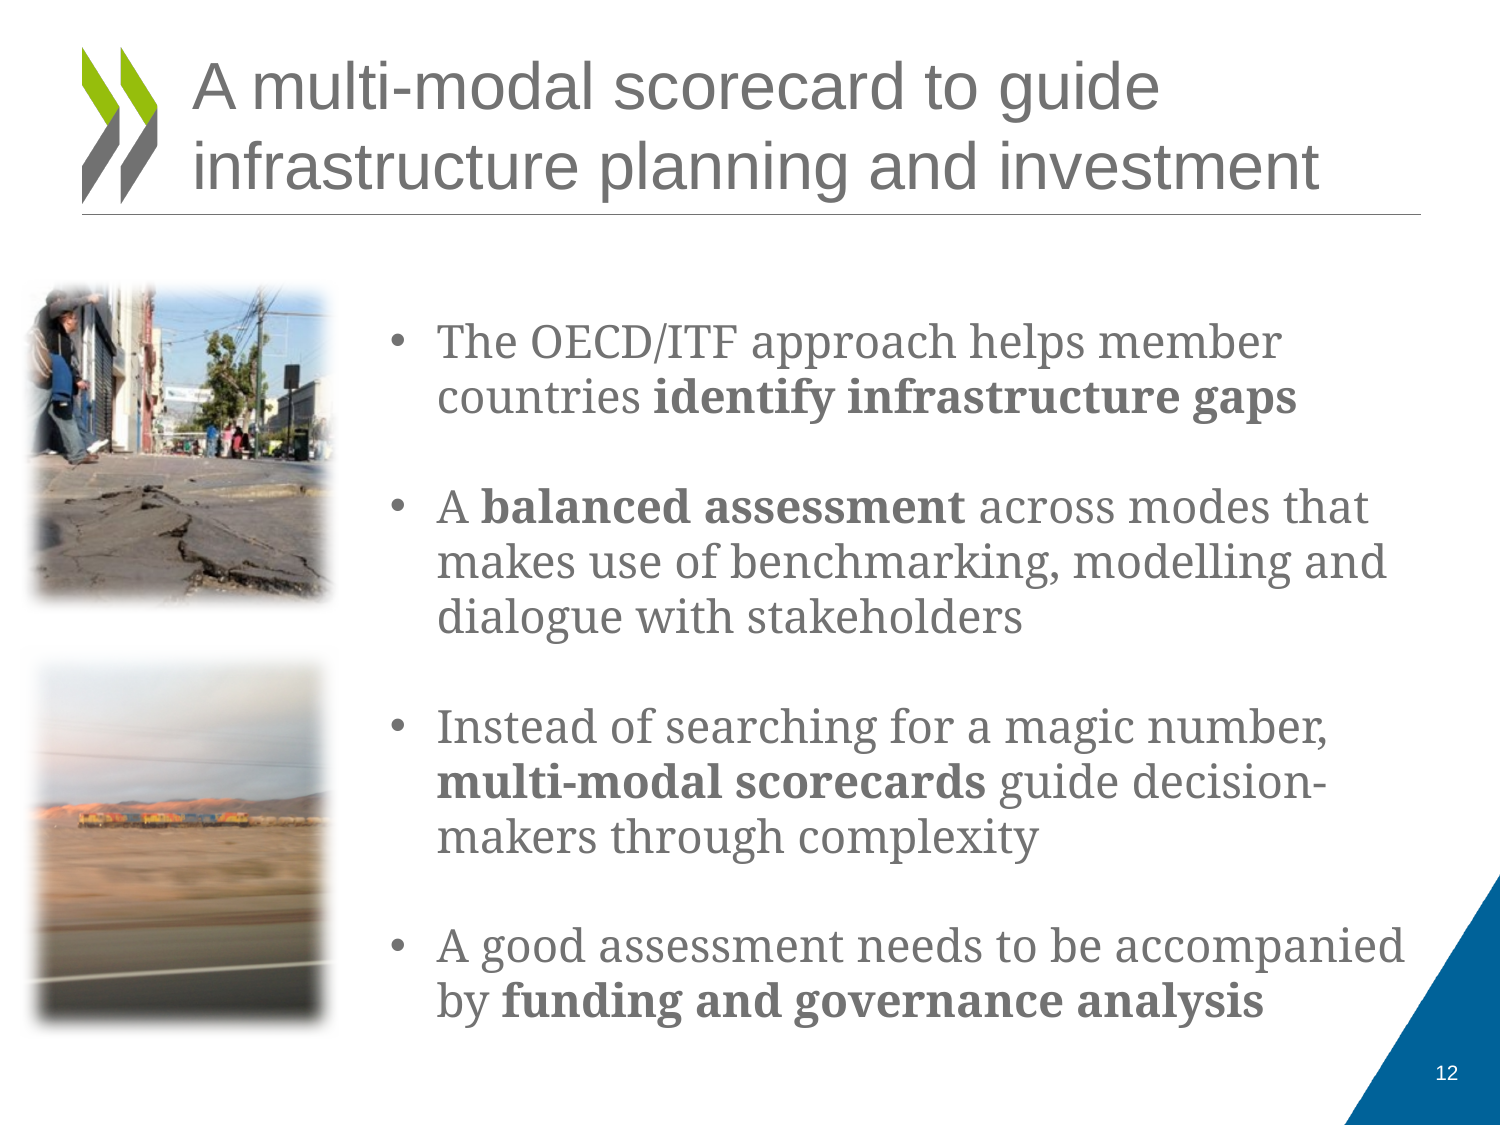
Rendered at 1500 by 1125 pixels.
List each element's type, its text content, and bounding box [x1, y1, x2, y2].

picture [20, 644, 341, 1039]
picture [1344, 874, 1500, 1125]
text_box The OECD/ITF approach helps member countries identify infrastructure gaps A balanced assessment across modes that makes use of benchmarking, modelling and dialogue with stakeholders Instead of searching for a magic number, multi-modal scorecards guide decision-makers through complexity A good assessment needs to be accompanied by funding and governance analysis [375, 305, 1424, 1035]
slide_number 12 [1417, 1051, 1474, 1092]
picture [20, 278, 341, 616]
title A multi-modal scorecard to guide infrastructure planning and investment [177, 38, 1424, 207]
